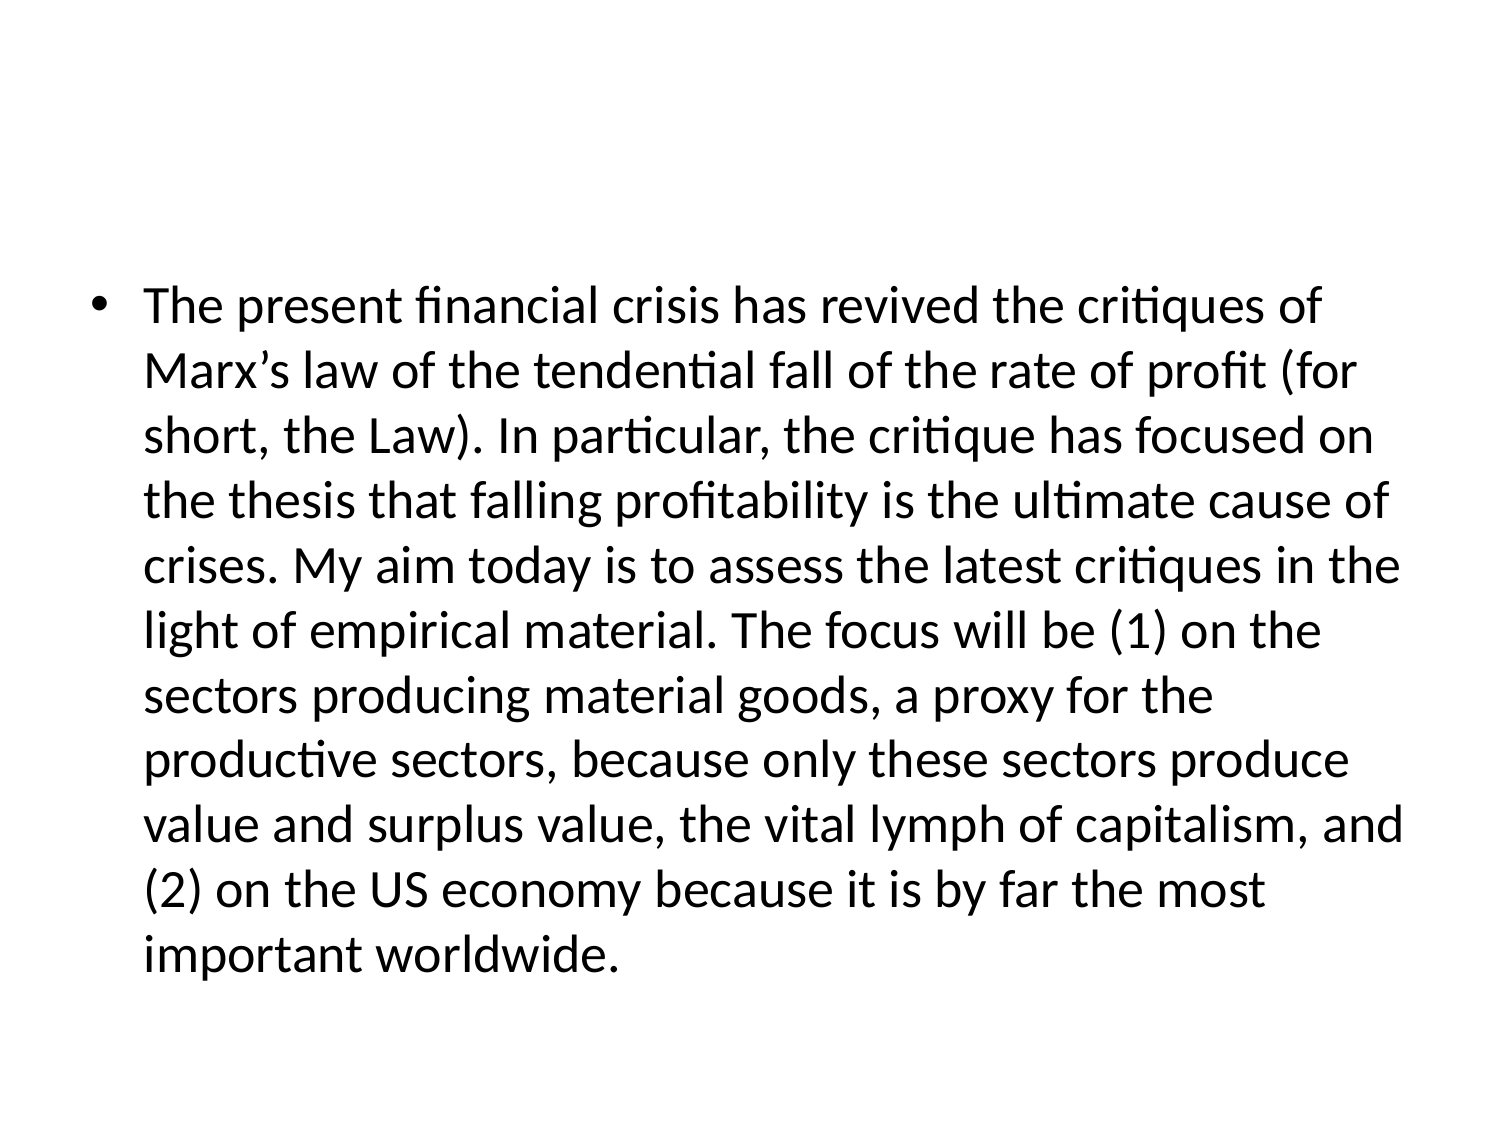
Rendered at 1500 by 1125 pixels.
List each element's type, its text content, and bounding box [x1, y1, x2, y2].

list The present financial crisis has revived the critiques of Marx’s law of the tendential fall of the rate of profit (for short, the Law). In particular, the critique has focused on the thesis that falling profitability is the ultimate cause of crises. My aim today is to assess the latest critiques in the light of empirical material. The focus will be (1) on the sectors producing material goods, a proxy for the productive sectors, because only these sectors produce value and surplus value, the vital lymph of capitalism, and (2) on the US economy because it is by far the most important worldwide. [75, 262, 1425, 1005]
